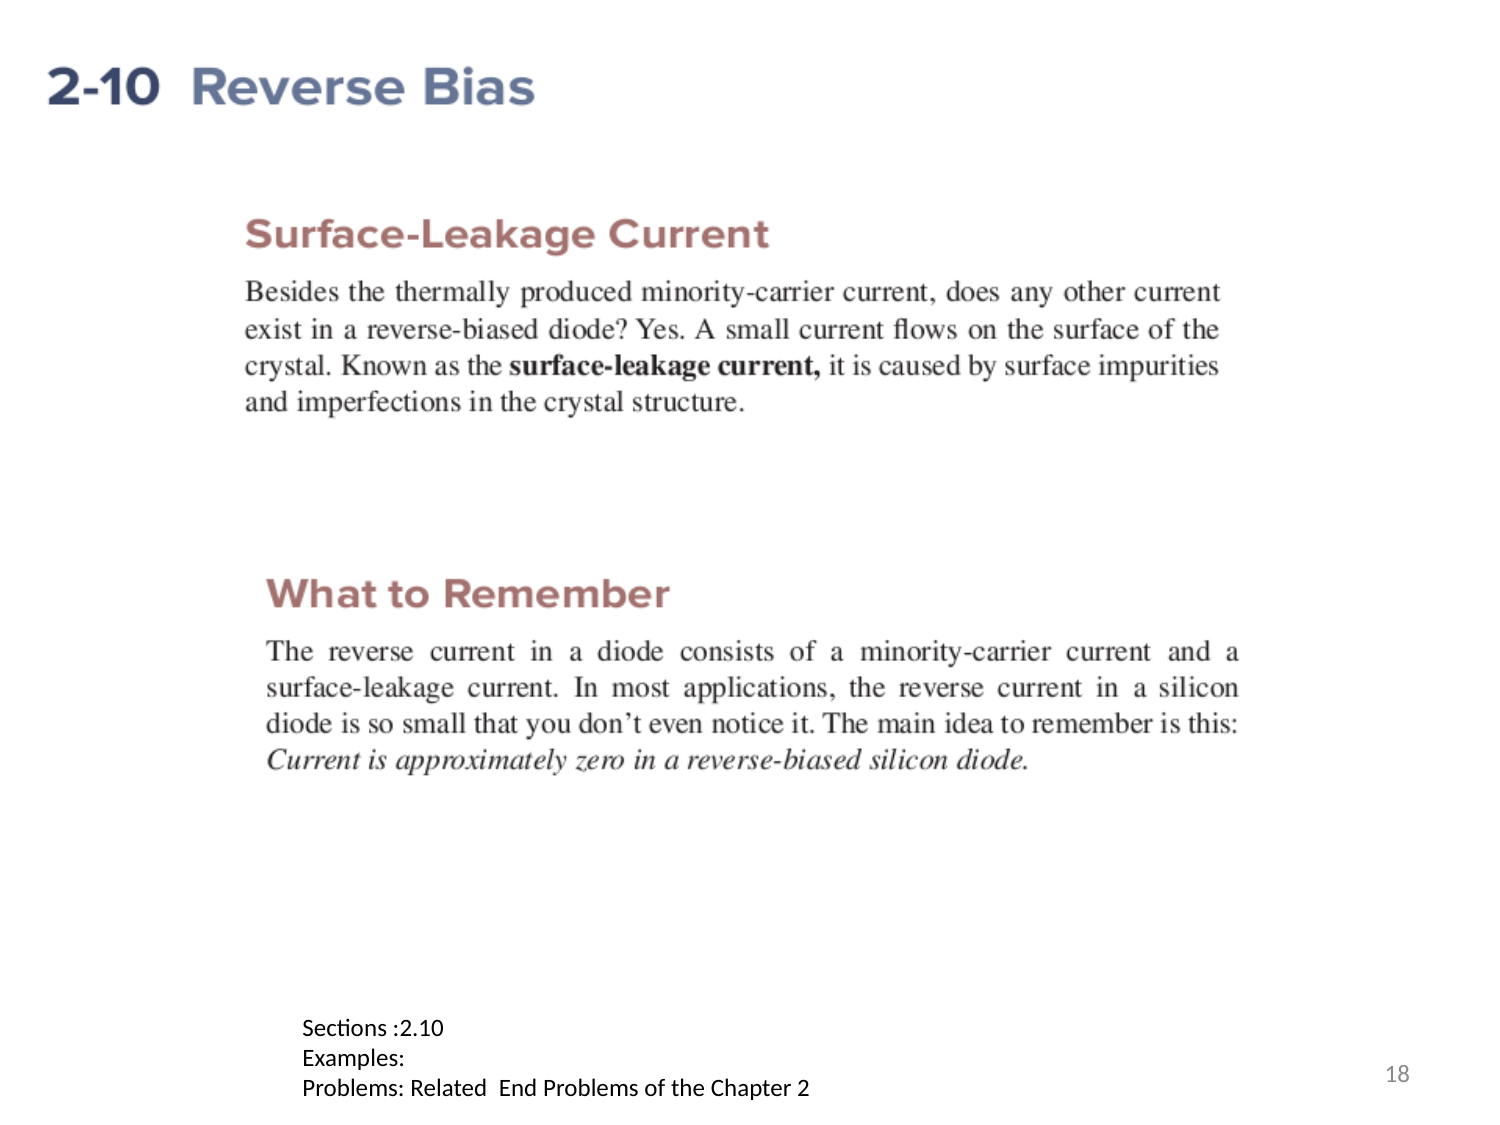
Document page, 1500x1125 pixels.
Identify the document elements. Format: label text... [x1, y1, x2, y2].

picture [228, 199, 1272, 424]
picture [245, 562, 1255, 785]
picture [37, 49, 583, 135]
footer Sections :2.10 Examples: Problems: Related End Problems of the Chapter 2 [287, 1012, 1238, 1100]
slide_number 18 [1074, 1042, 1425, 1103]
